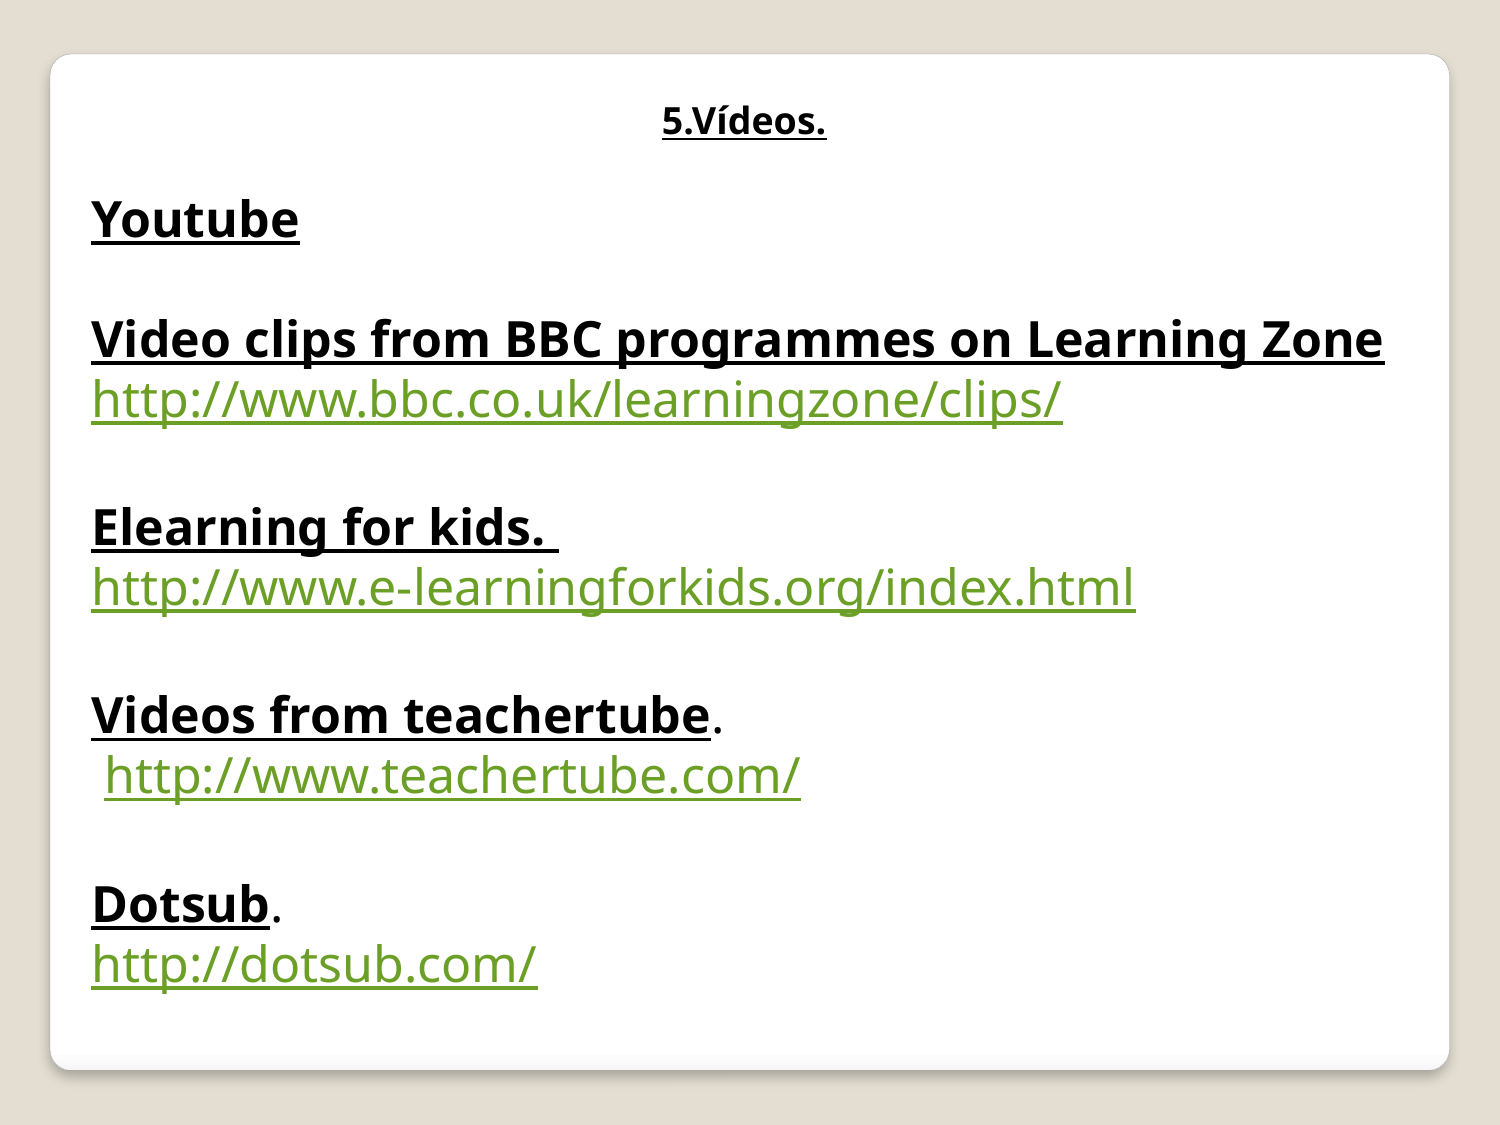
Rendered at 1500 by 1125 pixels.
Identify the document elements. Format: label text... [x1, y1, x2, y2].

text_box 5.Vídeos. Youtube Video clips from BBC programmes on Learning Zone http://www.bbc.co.uk/learningzone/clips/ Elearning for kids. http://www.e-learningforkids.org/index.html Videos from teachertube. http://www.teachertube.com/ Dotsub. http://dotsub.com/ [76, 89, 1412, 1068]
